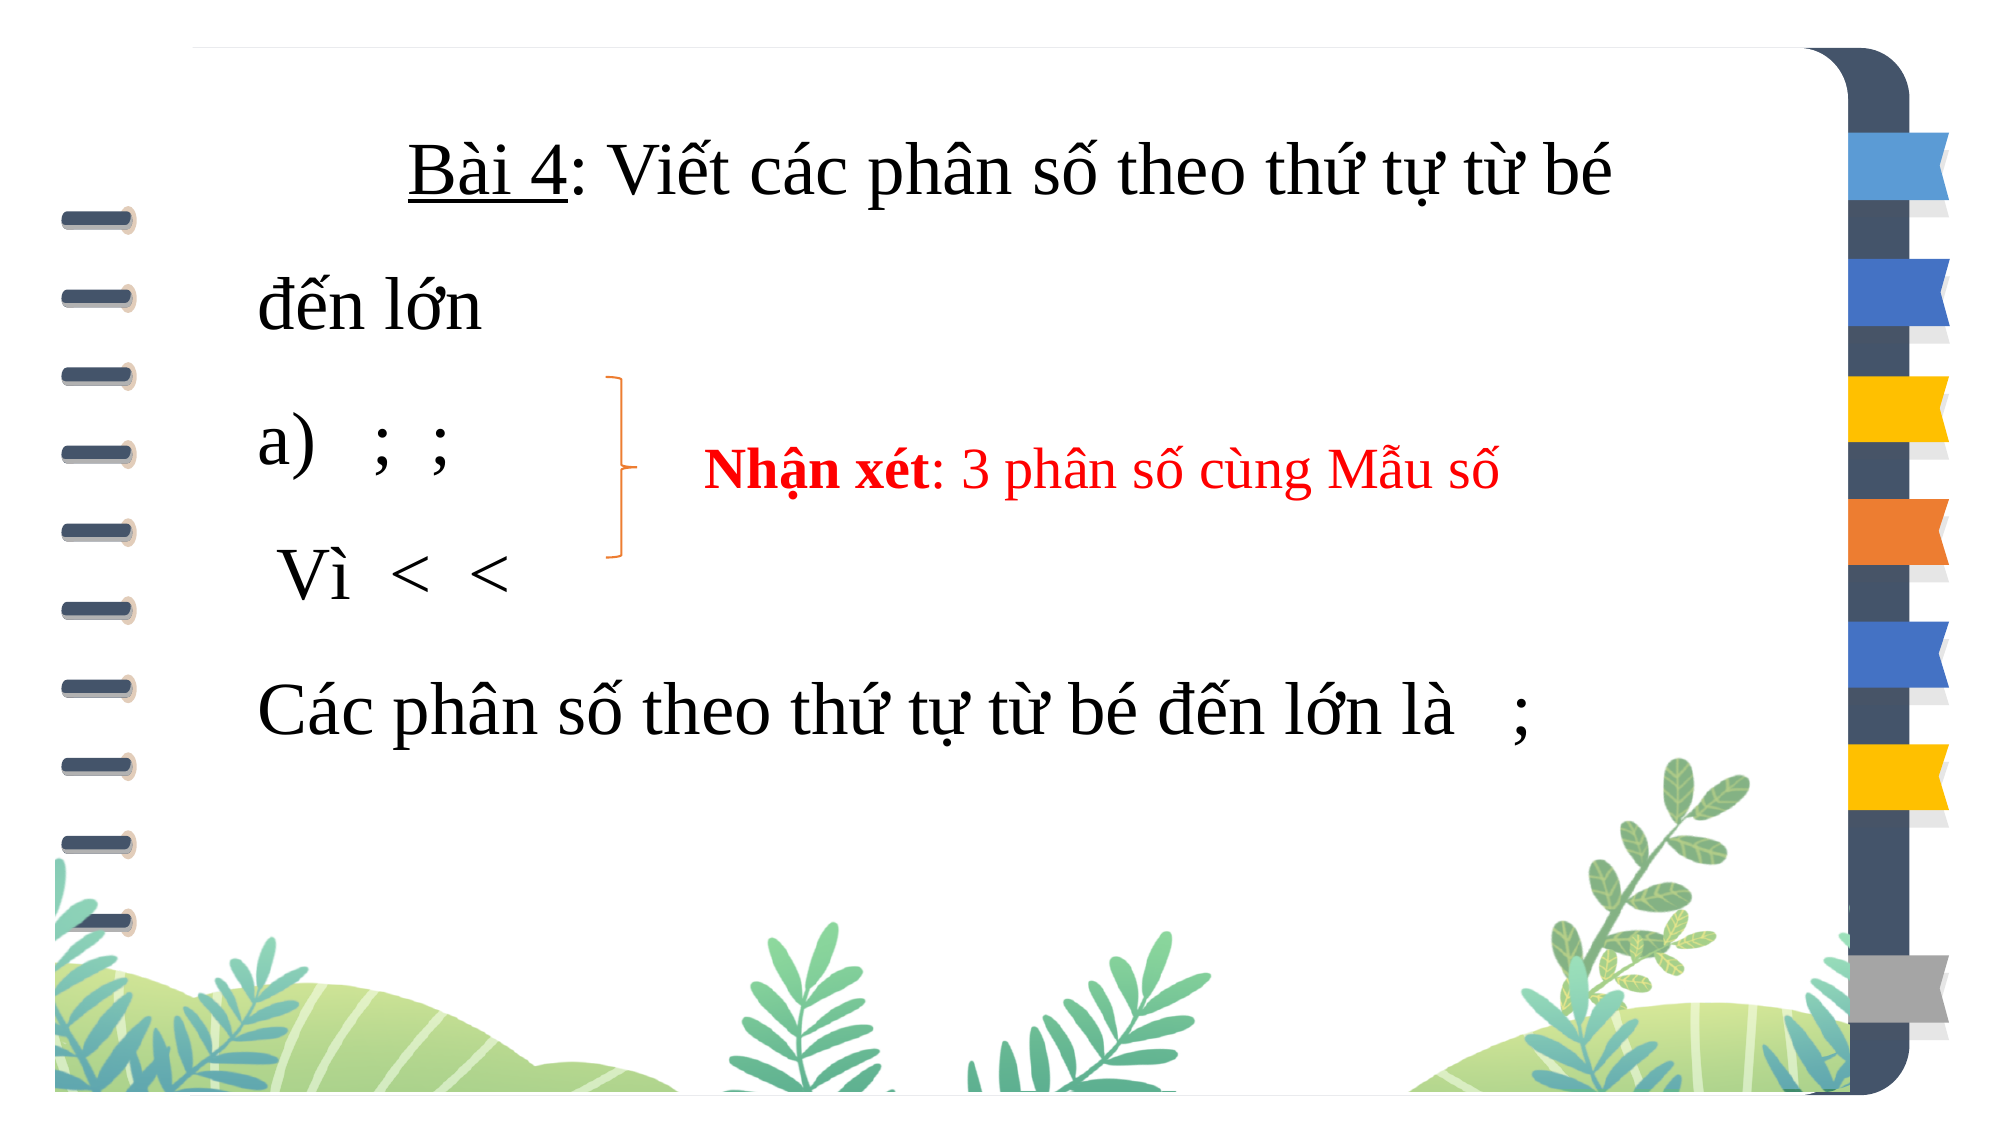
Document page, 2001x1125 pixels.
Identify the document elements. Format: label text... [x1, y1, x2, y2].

picture [55, 677, 1850, 1093]
text_box Nhận xét: 3 phân số cùng Mẫu số [671, 422, 1534, 508]
text_box [605, 375, 638, 559]
